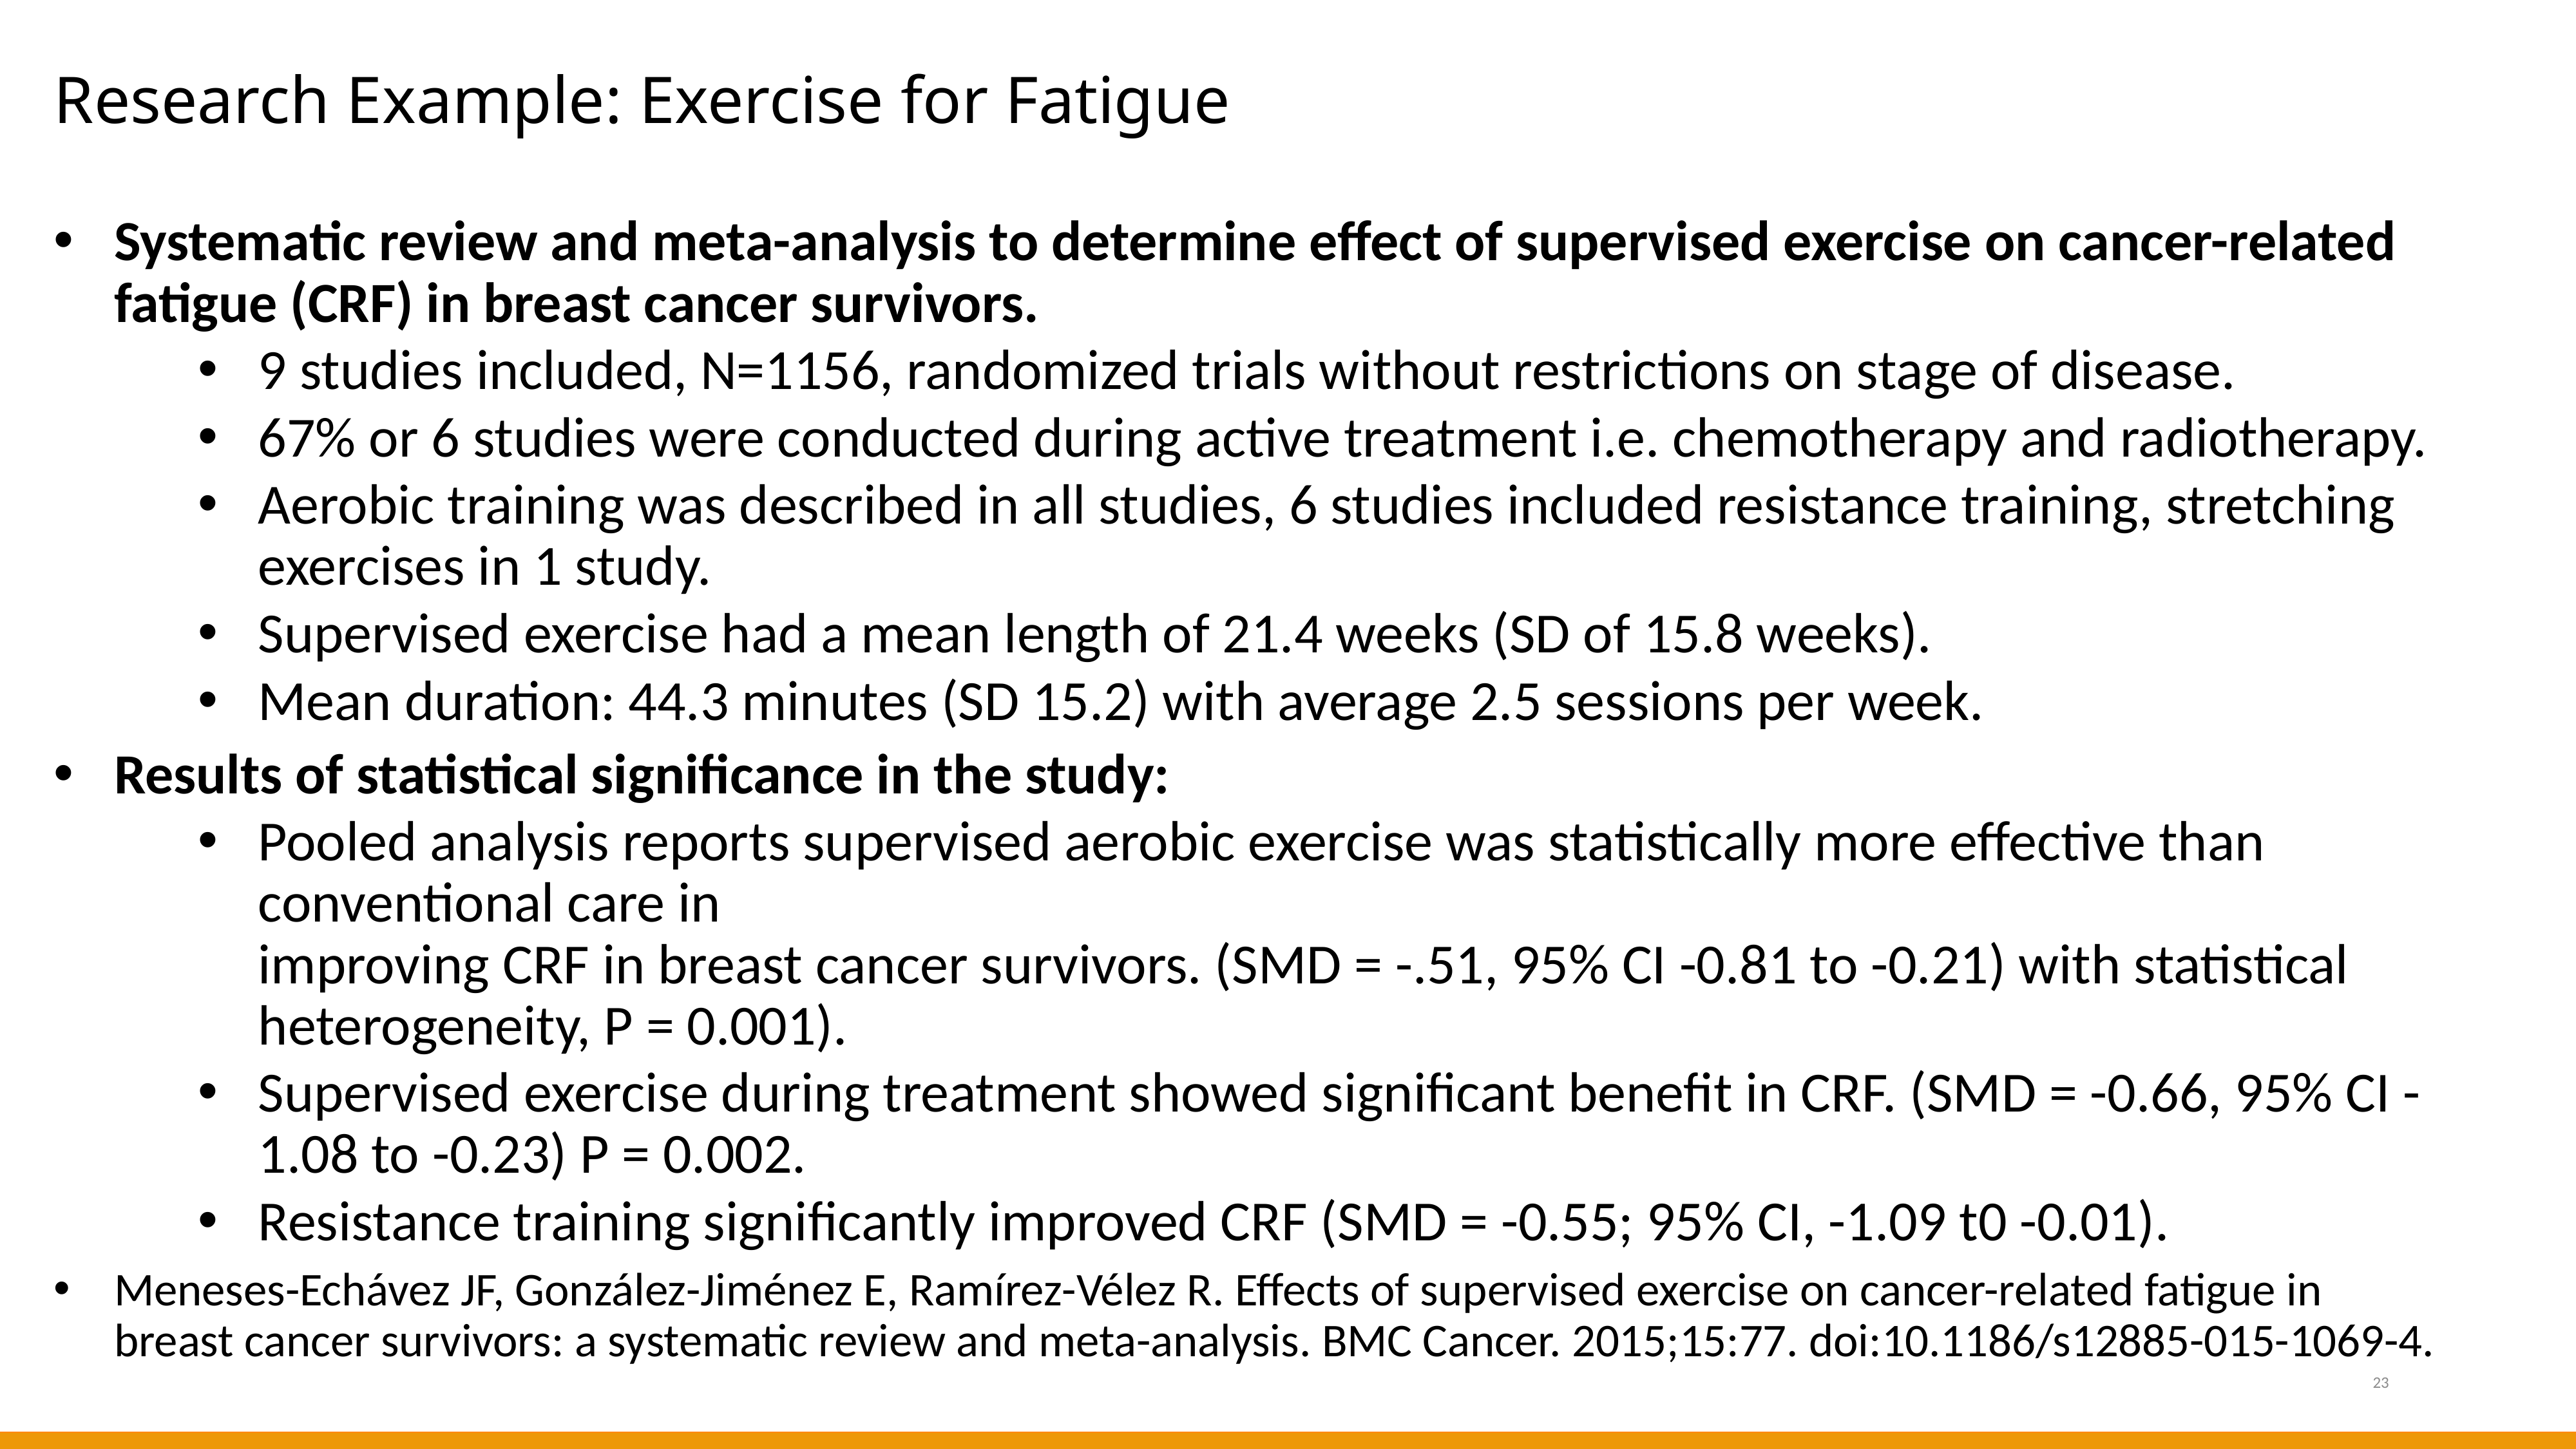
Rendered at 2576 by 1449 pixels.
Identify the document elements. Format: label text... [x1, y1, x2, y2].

slide_number 23 [1819, 1343, 2399, 1421]
list Systematic review and meta-analysis to determine effect of supervised exercise on cancer-related fatigue (CRF) in breast cancer survivors. 9 studies included, N=1156, randomized trials without restrictions on stage of disease. 67% or 6 studies were conducted during active treatment i.e. chemotherapy and radiotherapy. Aerobic training was described in all studies, 6 studies included resistance training, stretching exercises in 1 study. Supervised exercise had a mean length of 21.4 weeks (SD of 15.8 weeks). Mean duration: 44.3 minutes (SD 15.2) with average 2.5 sessions per week. Results of statistical significance in the study: Pooled analysis reports supervised aerobic exercise was statistically more effective than conventional care in improving CRF in breast cancer survivors. (SMD = -.51, 95% CI -0.81 to -0.21) with statistical heterogeneity, P = 0.001). Supervised exercise during treatment showed significant benefit in CRF. (SMD = -0.66, 95% CI -1.08 to -0.23) P = 0.002. Resistance training significantly improved CRF (SMD = -0.55; 95% CI, -1.09 t0 -0.01). Meneses-Echávez JF, González-Jiménez E, Ramírez-Vélez R. Effects of supervised exercise on cancer-related fatigue in breast cancer survivors: a systematic review and meta-analysis. BMC Cancer. 2015;15:77. doi:10.1186/s12885-015-1069-4. [44, 207, 2457, 1388]
title Research Example: Exercise for Fatigue [44, 51, 1856, 154]
text_box [0, 1432, 2576, 1449]
